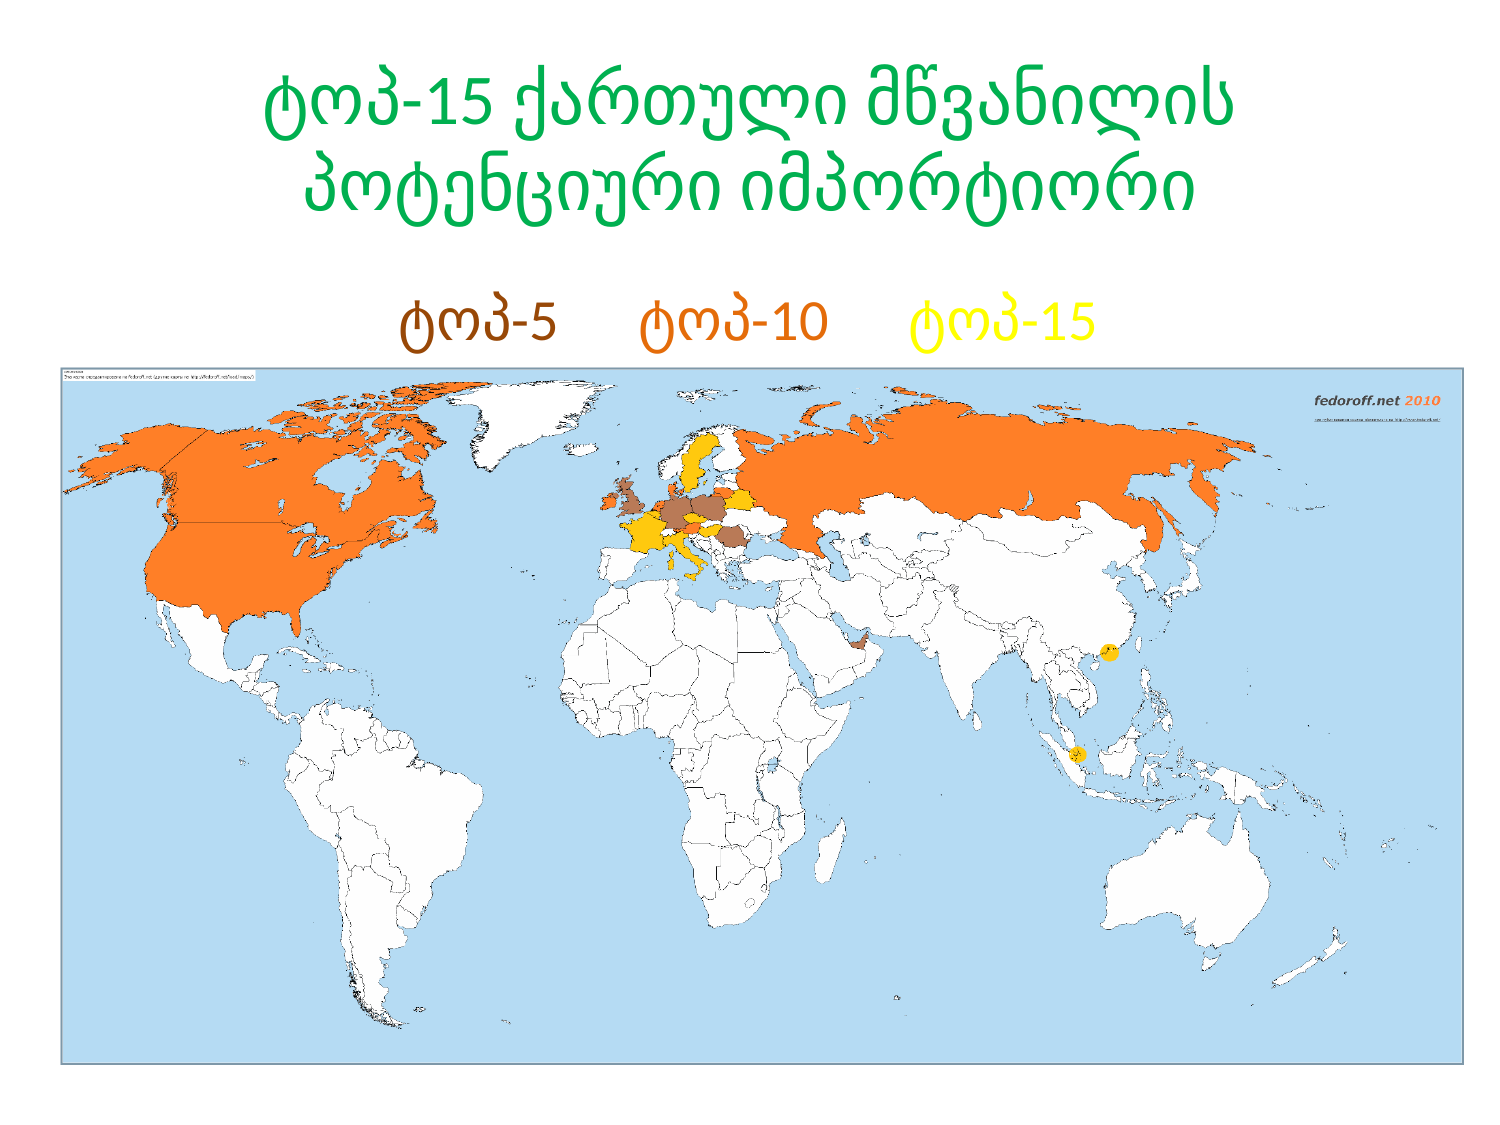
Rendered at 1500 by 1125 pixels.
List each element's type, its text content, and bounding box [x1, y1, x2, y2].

picture [54, 361, 1470, 1071]
title ტოპ-15 ქართული მწვანილის პოტენციური იმპორტიორი [75, 45, 1425, 233]
text_box ტოპ-5 ტოპ-10 ტოპ-15 [364, 274, 1133, 360]
